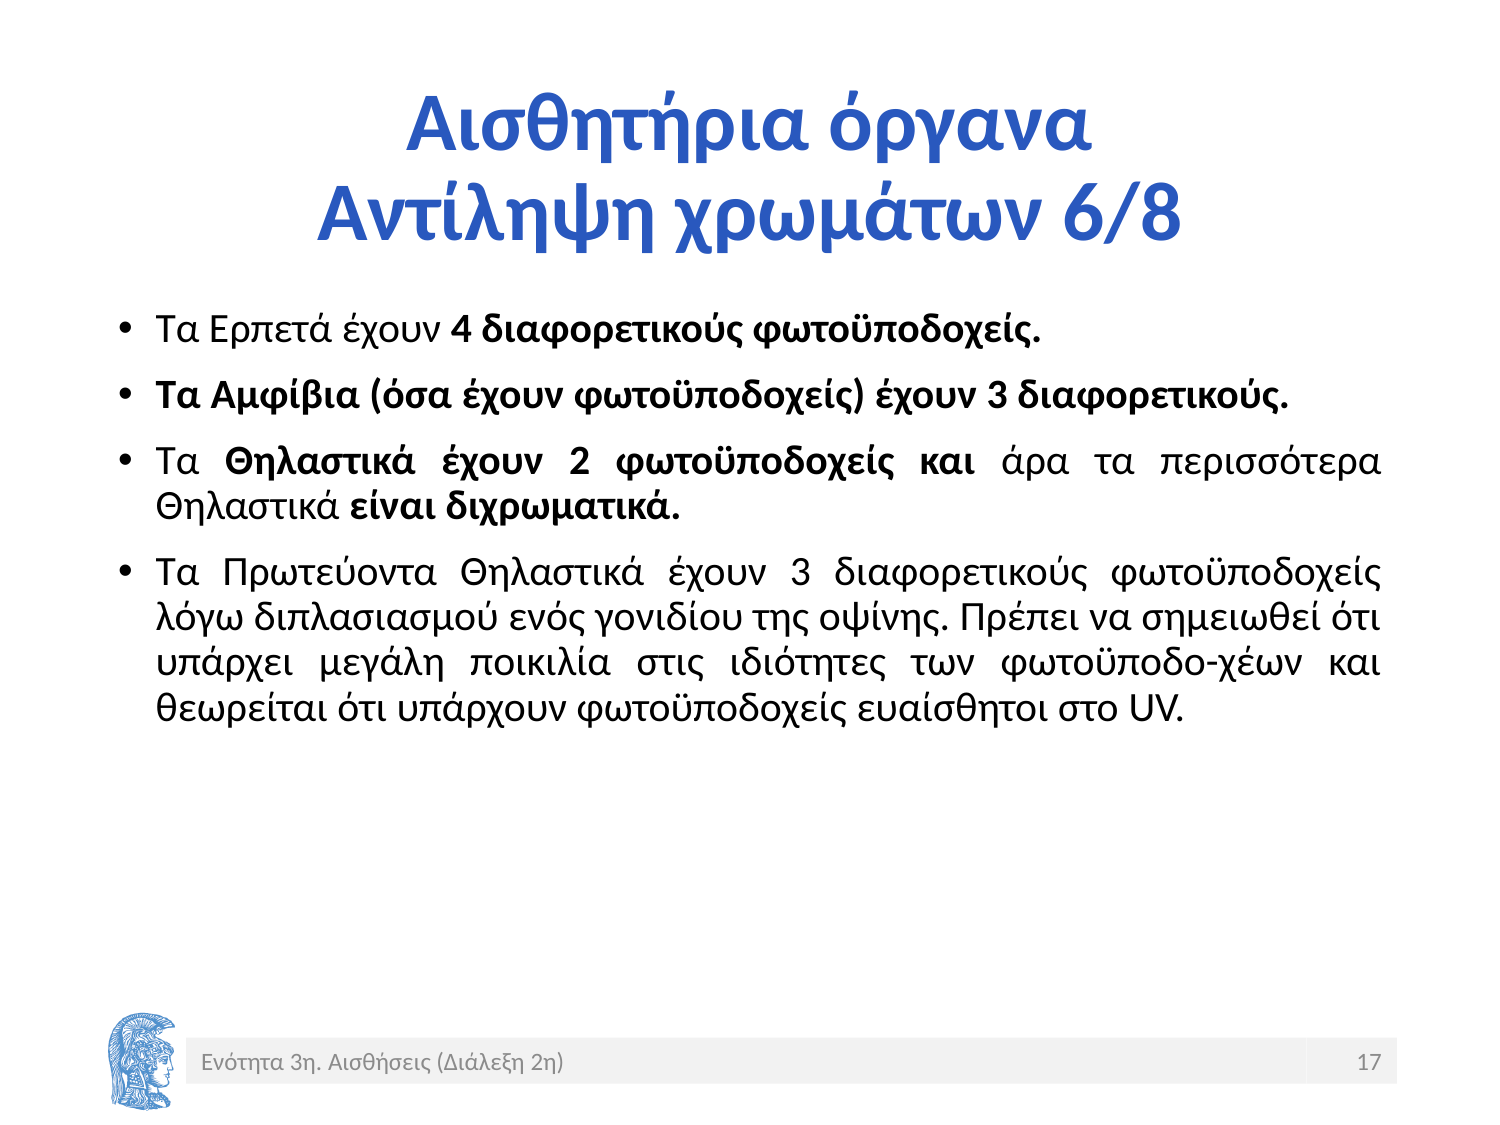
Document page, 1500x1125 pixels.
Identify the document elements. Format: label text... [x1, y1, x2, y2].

list Τα Ερπετά έχουν 4 διαφορετικούς φωτοϋποδοχείς. Τα Αμφίβια (όσα έχουν φωτοϋποδοχείς) έχουν 3 διαφορετικούς. Τα Θηλαστικά έχουν 2 φωτοϋποδοχείς και άρα τα περισσότερα Θηλαστικά είναι διχρωματικά. Τα Πρωτεύοντα Θηλαστικά έχουν 3 διαφορετικούς φωτοϋποδοχείς λόγω διπλασιασμού ενός γονιδίου της οψίνης. Πρέπει να σημειωθεί ότι υπάρχει μεγάλη ποικιλία στις ιδιότητες των φωτοϋποδο-χέων και θεωρείται ότι υπάρχουν φωτοϋποδοχείς ευαίσθητοι στο UV. [103, 299, 1397, 1014]
title Αισθητήρια όργανα Αντίληψη χρωμάτων 6/8 [103, 59, 1397, 278]
slide_number 17 [1306, 1037, 1397, 1084]
footer Ενότητα 3η. Αισθήσεις (Διάλεξη 2η) [186, 1037, 1306, 1084]
picture [103, 1014, 186, 1114]
